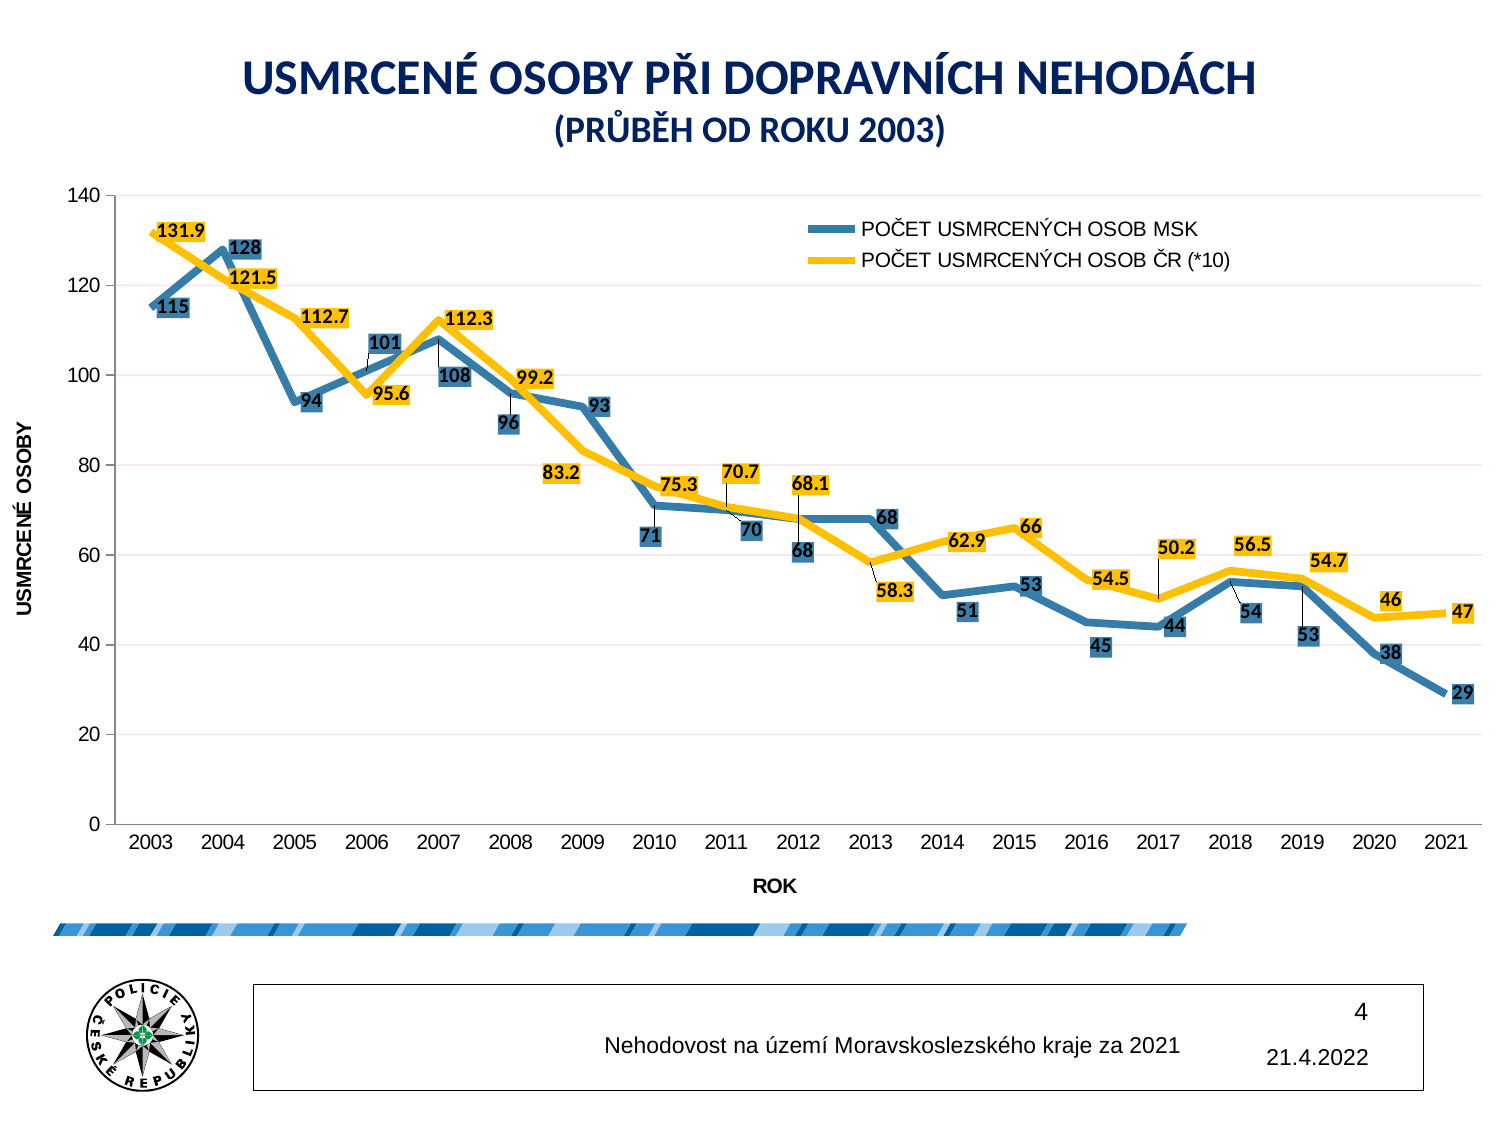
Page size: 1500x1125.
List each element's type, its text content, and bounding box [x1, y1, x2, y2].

title USMRCENÉ OSOBY PŘI DOPRAVNÍCH NEHODÁCH (PRŮBĚH OD ROKU 2003) [75, 45, 1425, 149]
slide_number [1092, 1034, 1384, 1071]
slide_number 4 [1222, 987, 1384, 1024]
footer Nehodovost na území Moravskoslezského kraje za 2021 [289, 1023, 1199, 1066]
chart [5, 172, 1495, 918]
